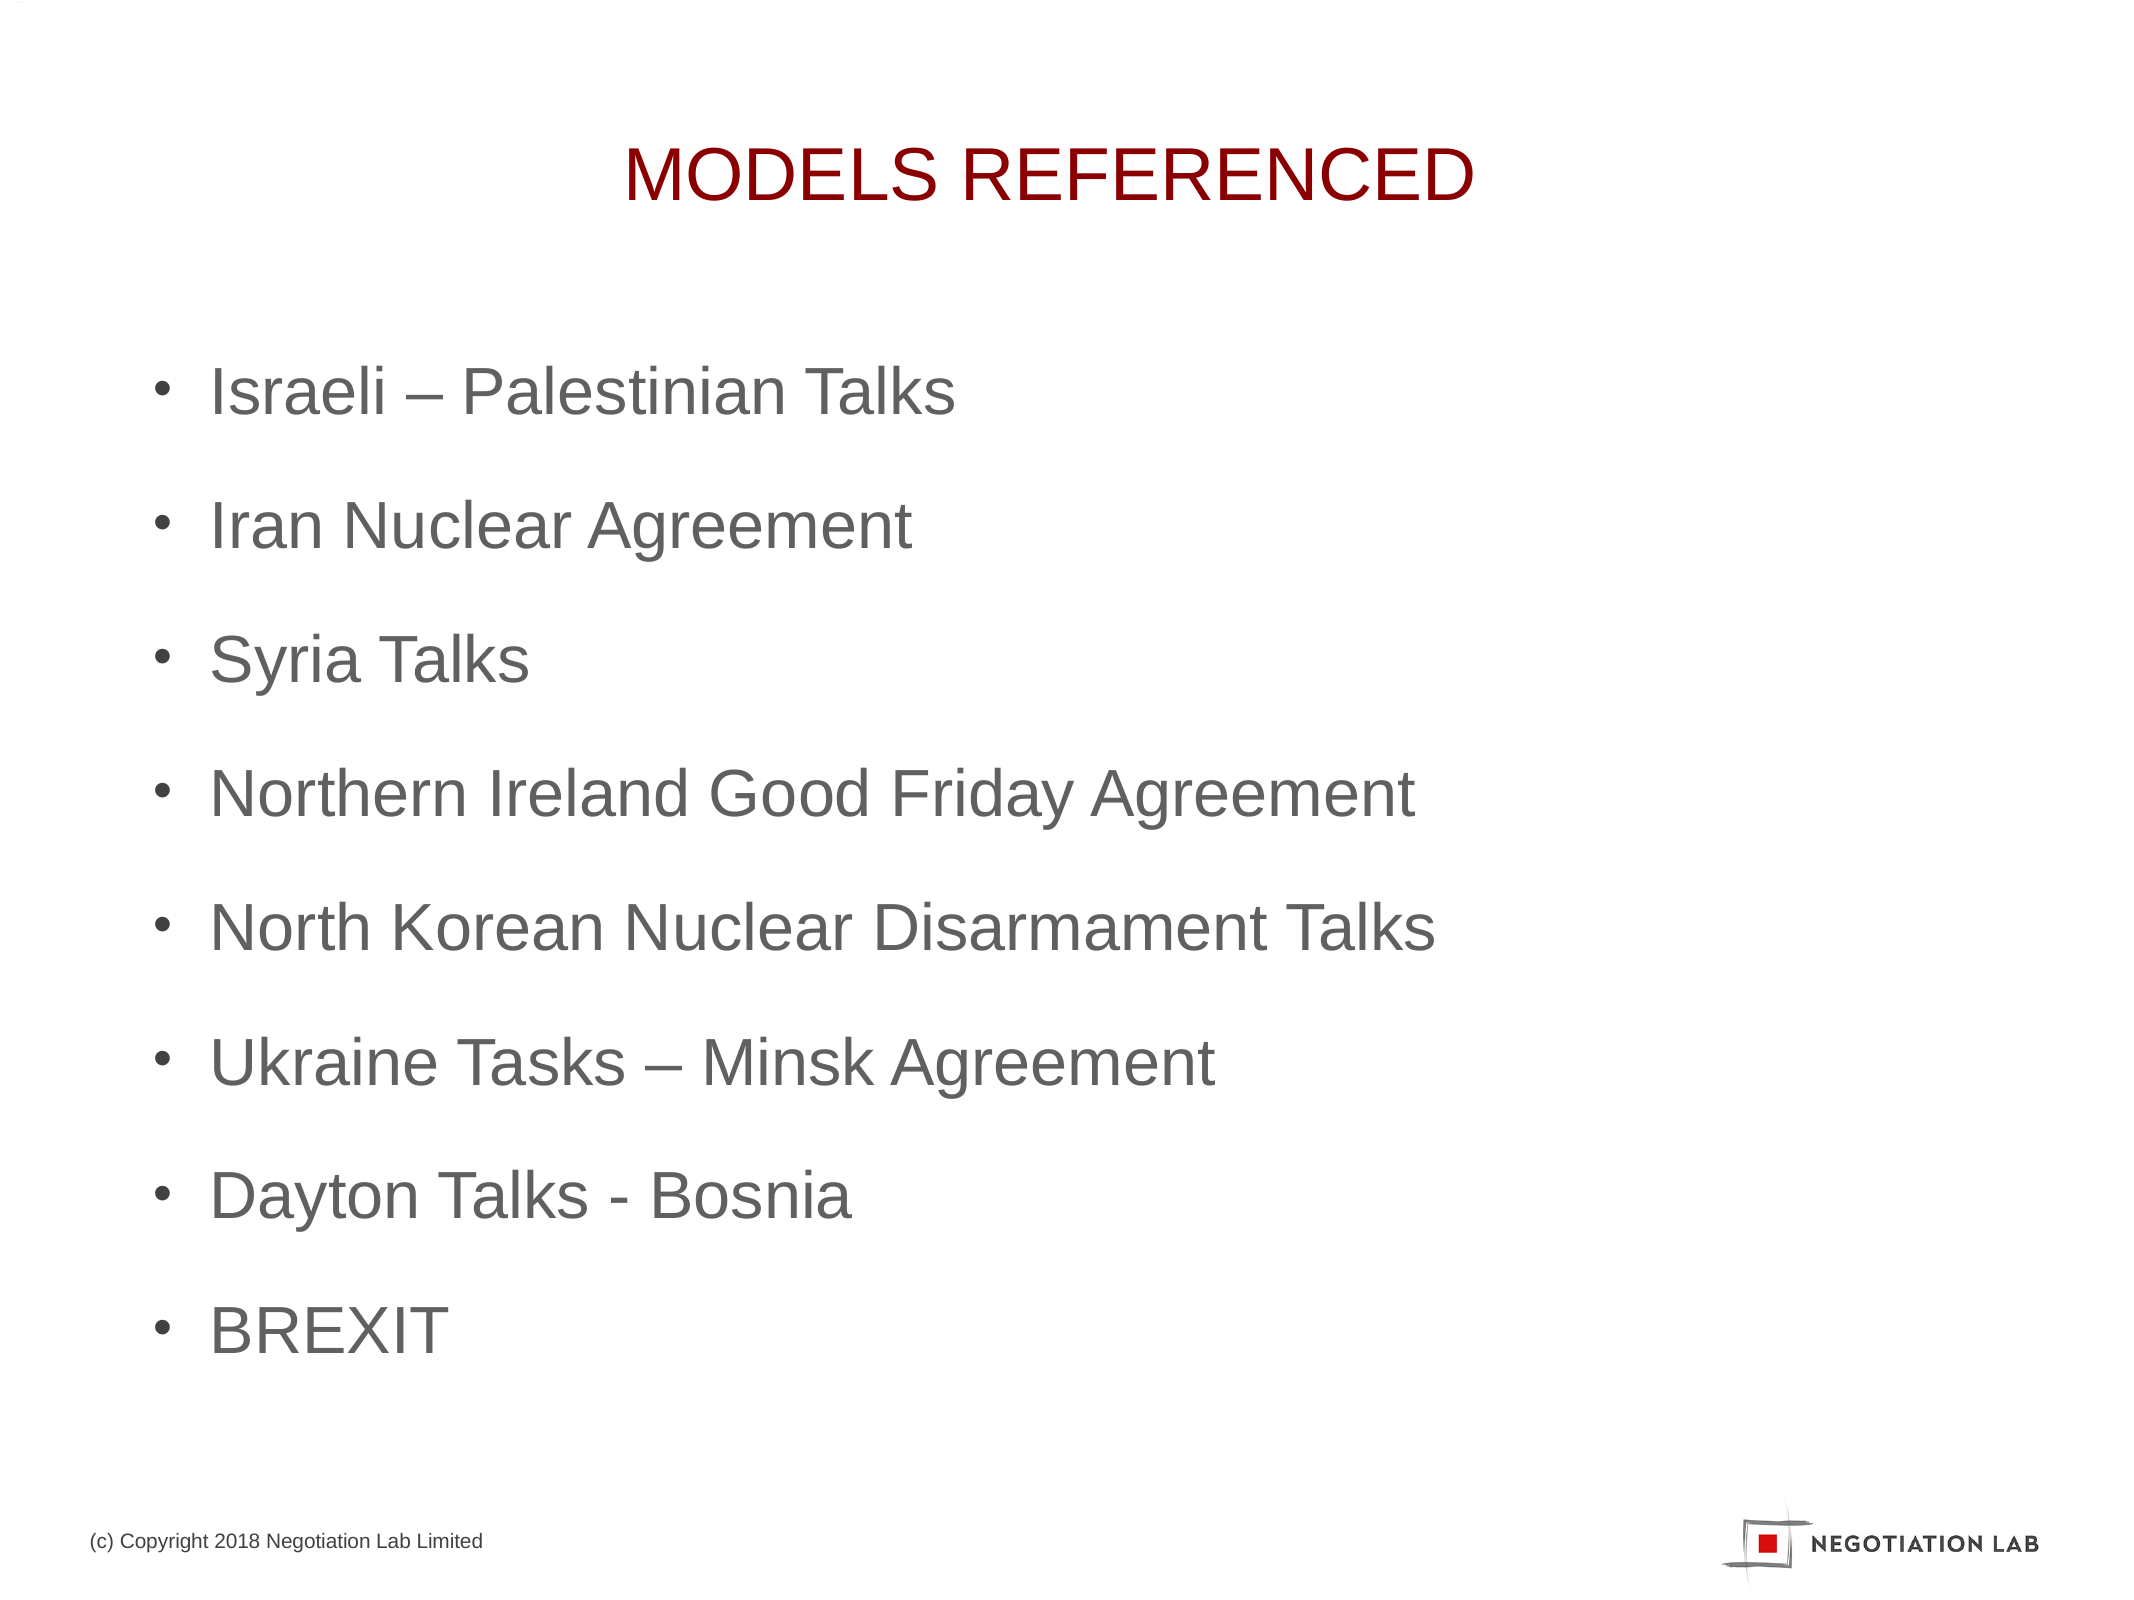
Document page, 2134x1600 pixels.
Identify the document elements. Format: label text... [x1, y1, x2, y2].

list Israeli – Palestinian Talks Iran Nuclear Agreement Syria Talks Northern Ireland Good Friday Agreement North Korean Nuclear Disarmament Talks Ukraine Tasks – Minsk Agreement Dayton Talks - Bosnia BREXIT [145, 339, 1977, 1468]
picture [1692, 1483, 2083, 1600]
title Models Referenced [144, 41, 1977, 301]
